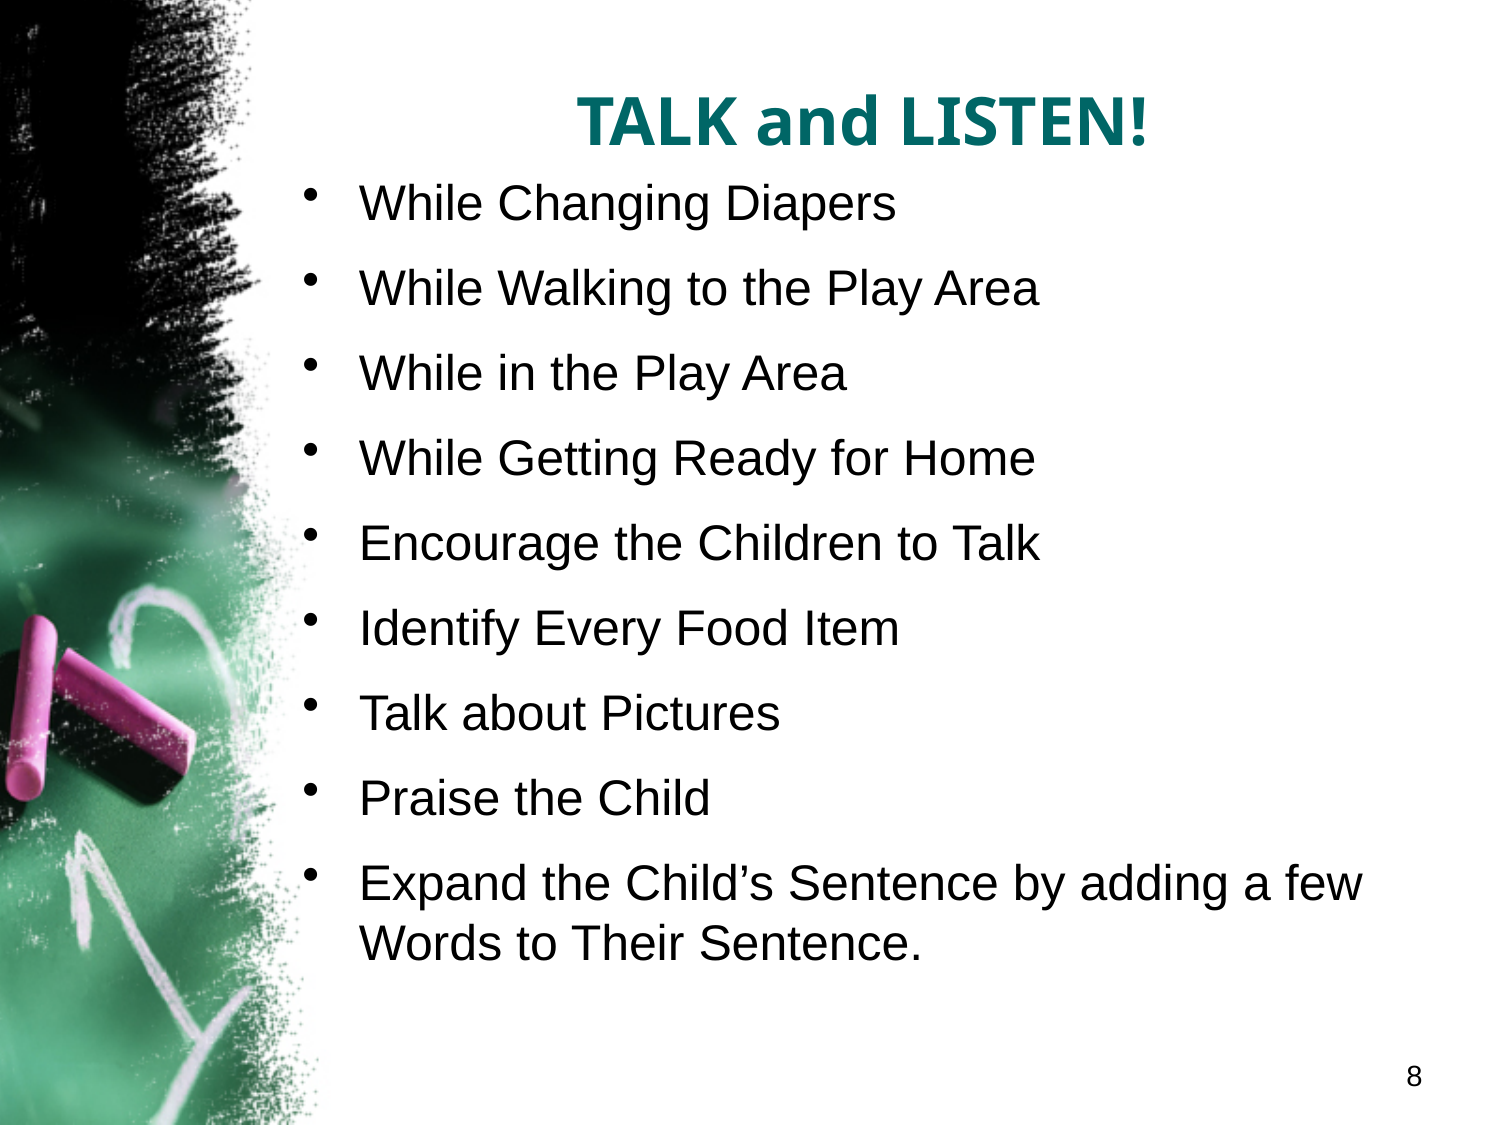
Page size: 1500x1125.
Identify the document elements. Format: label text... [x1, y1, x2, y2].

title TALK and LISTEN! [287, 49, 1438, 162]
picture [0, 0, 1500, 1125]
slide_number 8 [1212, 1049, 1438, 1125]
list While Changing Diapers While Walking to the Play Area While in the Play Area While Getting Ready for Home Encourage the Children to Talk Identify Every Food Item Talk about Pictures Praise the Child Expand the Child’s Sentence by adding a few Words to Their Sentence. [287, 162, 1438, 1102]
